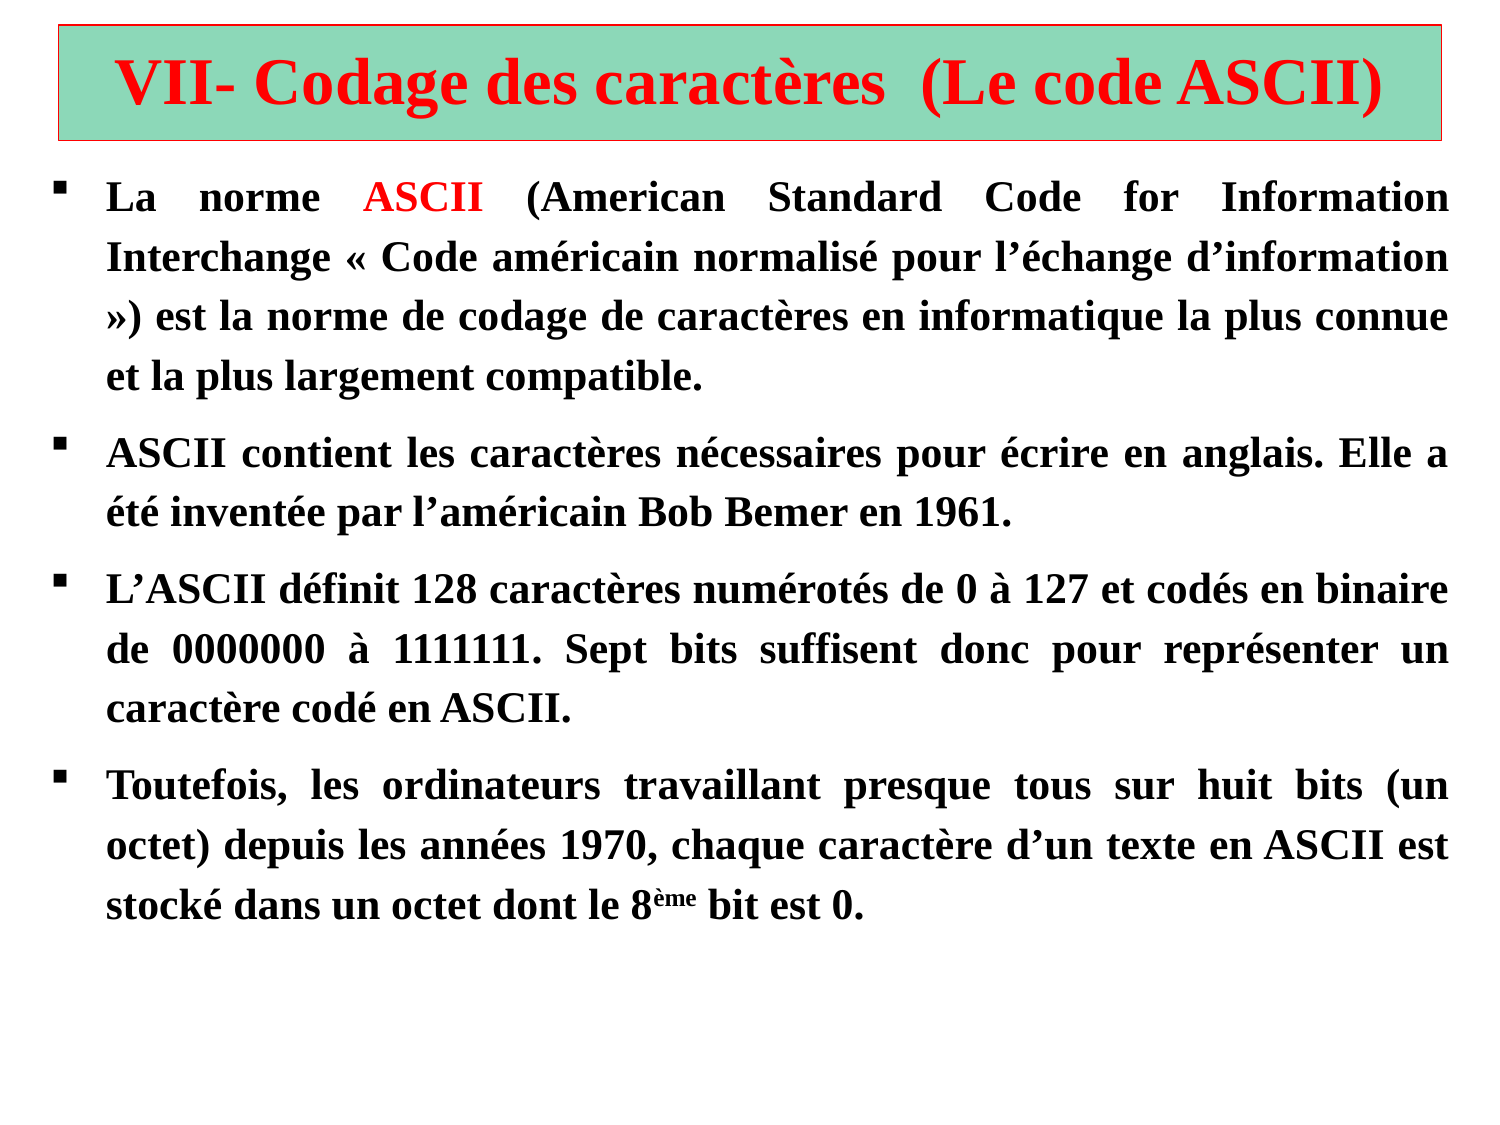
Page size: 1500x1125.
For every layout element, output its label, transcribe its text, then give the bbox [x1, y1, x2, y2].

list La norme ASCII (American Standard Code for Information Interchange « Code américain normalisé pour l’échange d’information ») est la norme de codage de caractères en informatique la plus connue et la plus largement compatible. ASCII contient les caractères nécessaires pour écrire en anglais. Elle a été inventée par l’américain Bob Bemer en 1961. L’ASCII définit 128 caractères numérotés de 0 à 127 et codés en binaire de 0000000 à 1111111. Sept bits suffisent donc pour représenter un caractère codé en ASCII. Toutefois, les ordinateurs travaillant presque tous sur huit bits (un octet) depuis les années 1970, chaque caractère d’un texte en ASCII est stocké dans un octet dont le 8ème bit est 0. [34, 152, 1466, 950]
title VII- Codage des caractères (Le code ASCII) [58, 24, 1442, 141]
